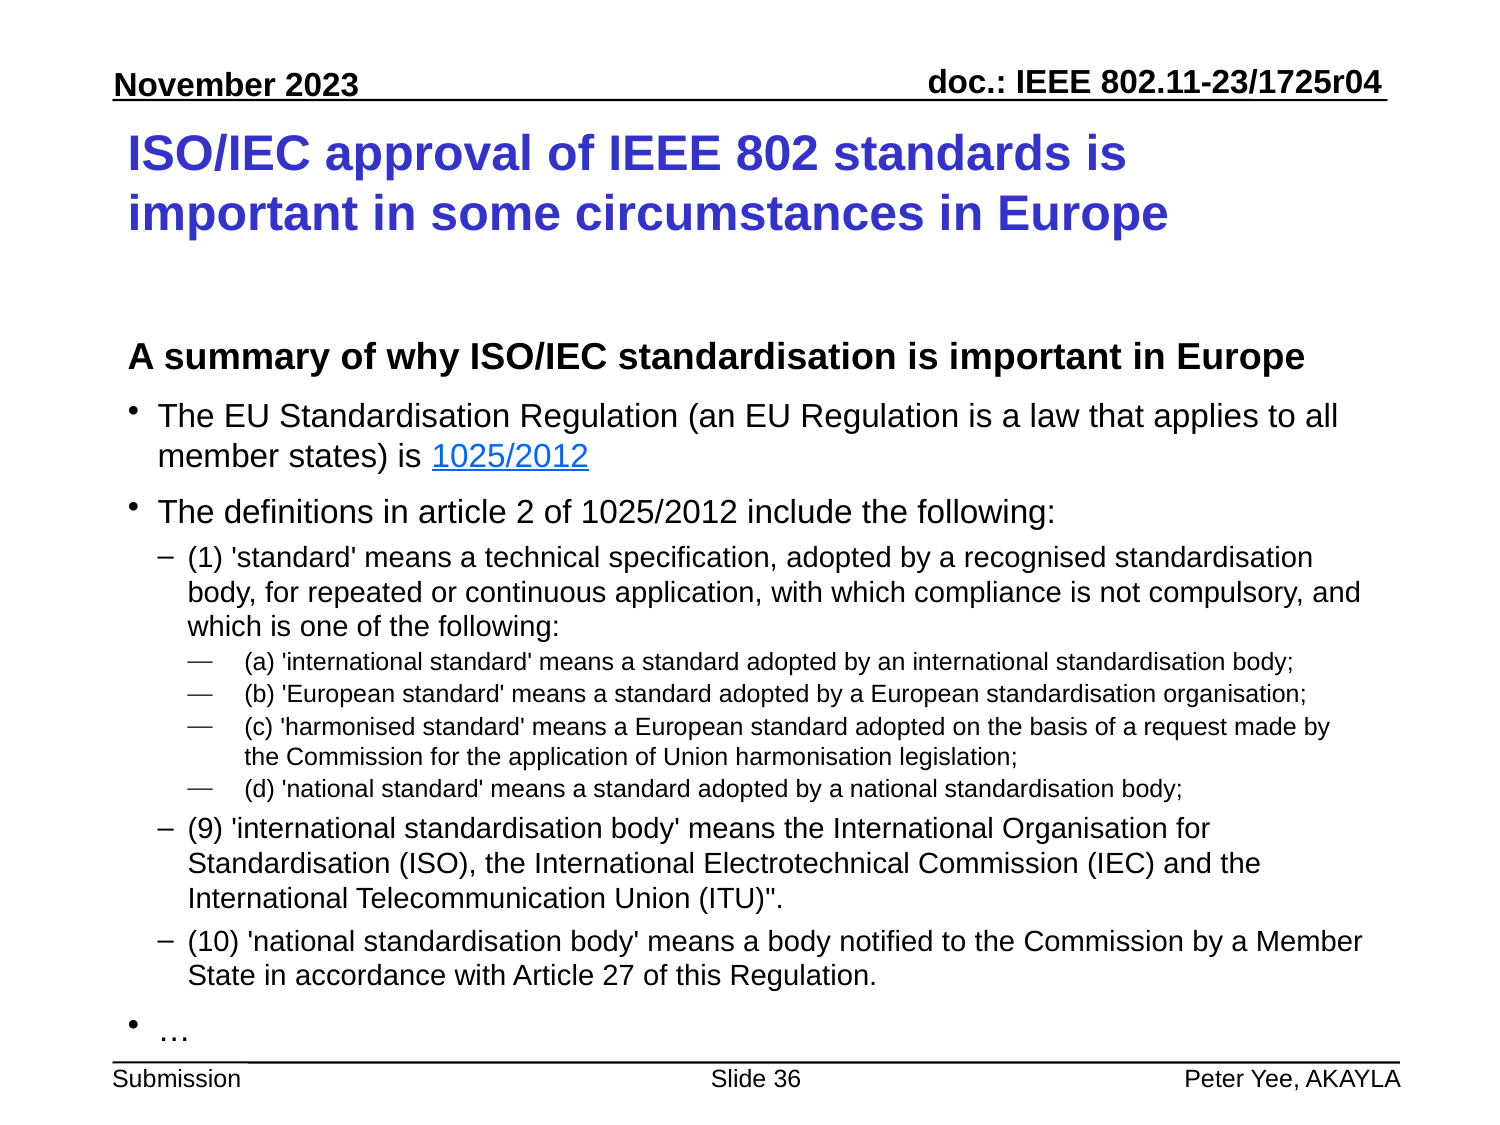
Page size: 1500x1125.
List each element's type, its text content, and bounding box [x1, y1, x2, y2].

slide_number Slide 36 [709, 1061, 803, 1093]
list A summary of why ISO/IEC standardisation is important in Europe The EU Standardisation Regulation (an EU Regulation is a law that applies to all member states) is 1025/2012 The definitions in article 2 of 1025/2012 include the following: (1) 'standard' means a technical specification, adopted by a recognised standardisation body, for repeated or continuous application, with which compliance is not compulsory, and which is one of the following: (a) 'international standard' means a standard adopted by an international standardisation body; (b) 'European standard' means a standard adopted by a European standardisation organisation; (c) 'harmonised standard' means a European standard adopted on the basis of a request made by the Commission for the application of Union harmonisation legislation; (d) 'national standard' means a standard adopted by a national standardisation body; (9) 'international standardisation body' means the International Organisation for Standardisation (ISO), the International Electrotechnical Commission (IEC) and the International Telecommunication Union (ITU)". (10) 'national standardisation body' means a body notified to the Commission by a Member State in accordance with Article 27 of this Regulation. … [112, 324, 1388, 1000]
title ISO/IEC approval of IEEE 802 standards is important in some circumstances in Europe [112, 112, 1388, 288]
footer Peter Yee, AKAYLA [1183, 1061, 1402, 1093]
